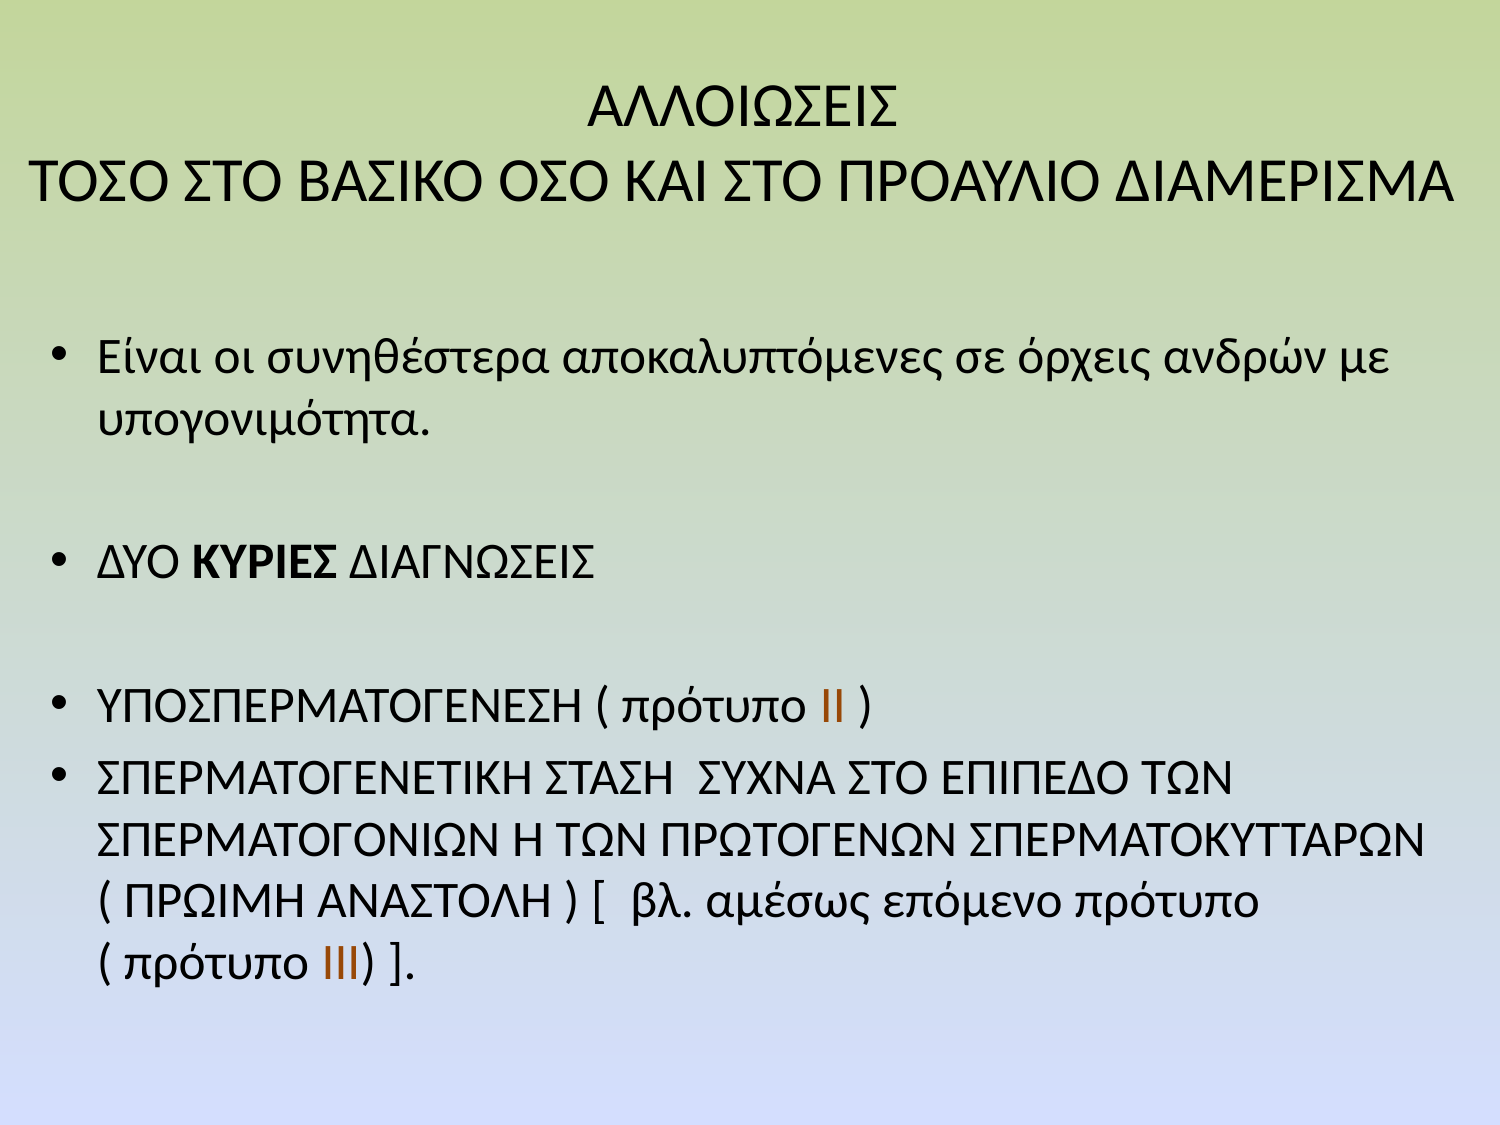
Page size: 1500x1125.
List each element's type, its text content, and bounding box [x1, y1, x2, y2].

list Είναι οι συνηθέστερα αποκαλυπτόμενες σε όρχεις ανδρών με υπογονιμότητα. ΔΥΟ ΚΥΡΙΕΣ ΔΙΑΓΝΩΣΕΙΣ ΥΠΟΣΠΕΡΜΑΤΟΓΕΝΕΣΗ ( πρότυπο ΙΙ ) ΣΠΕΡΜΑΤΟΓΕΝΕΤΙΚΗ ΣΤΑΣΗ ΣΥΧΝΑ ΣΤΟ ΕΠΙΠΕΔΟ ΤΩΝ ΣΠΕΡΜΑΤΟΓΟΝΙΩΝ Η ΤΩΝ ΠΡΩΤΟΓΕΝΩΝ ΣΠΕΡΜΑΤΟΚΥΤΤΑΡΩΝ ( ΠΡΩΙΜΗ ΑΝΑΣΤΟΛΗ ) [ βλ. αμέσως επόμενο πρότυπο ( πρότυπο ΙΙΙ) ]. [35, 314, 1454, 1005]
title ΑΛΛΟΙΩΣΕΙΣ ΤΟΣΟ ΣΤΟ ΒΑΣΙΚΟ ΟΣΟ ΚΑΙ ΣΤΟ ΠΡΟΑΥΛΙΟ ΔΙΑΜΕΡΙΣΜΑ [0, 45, 1500, 233]
